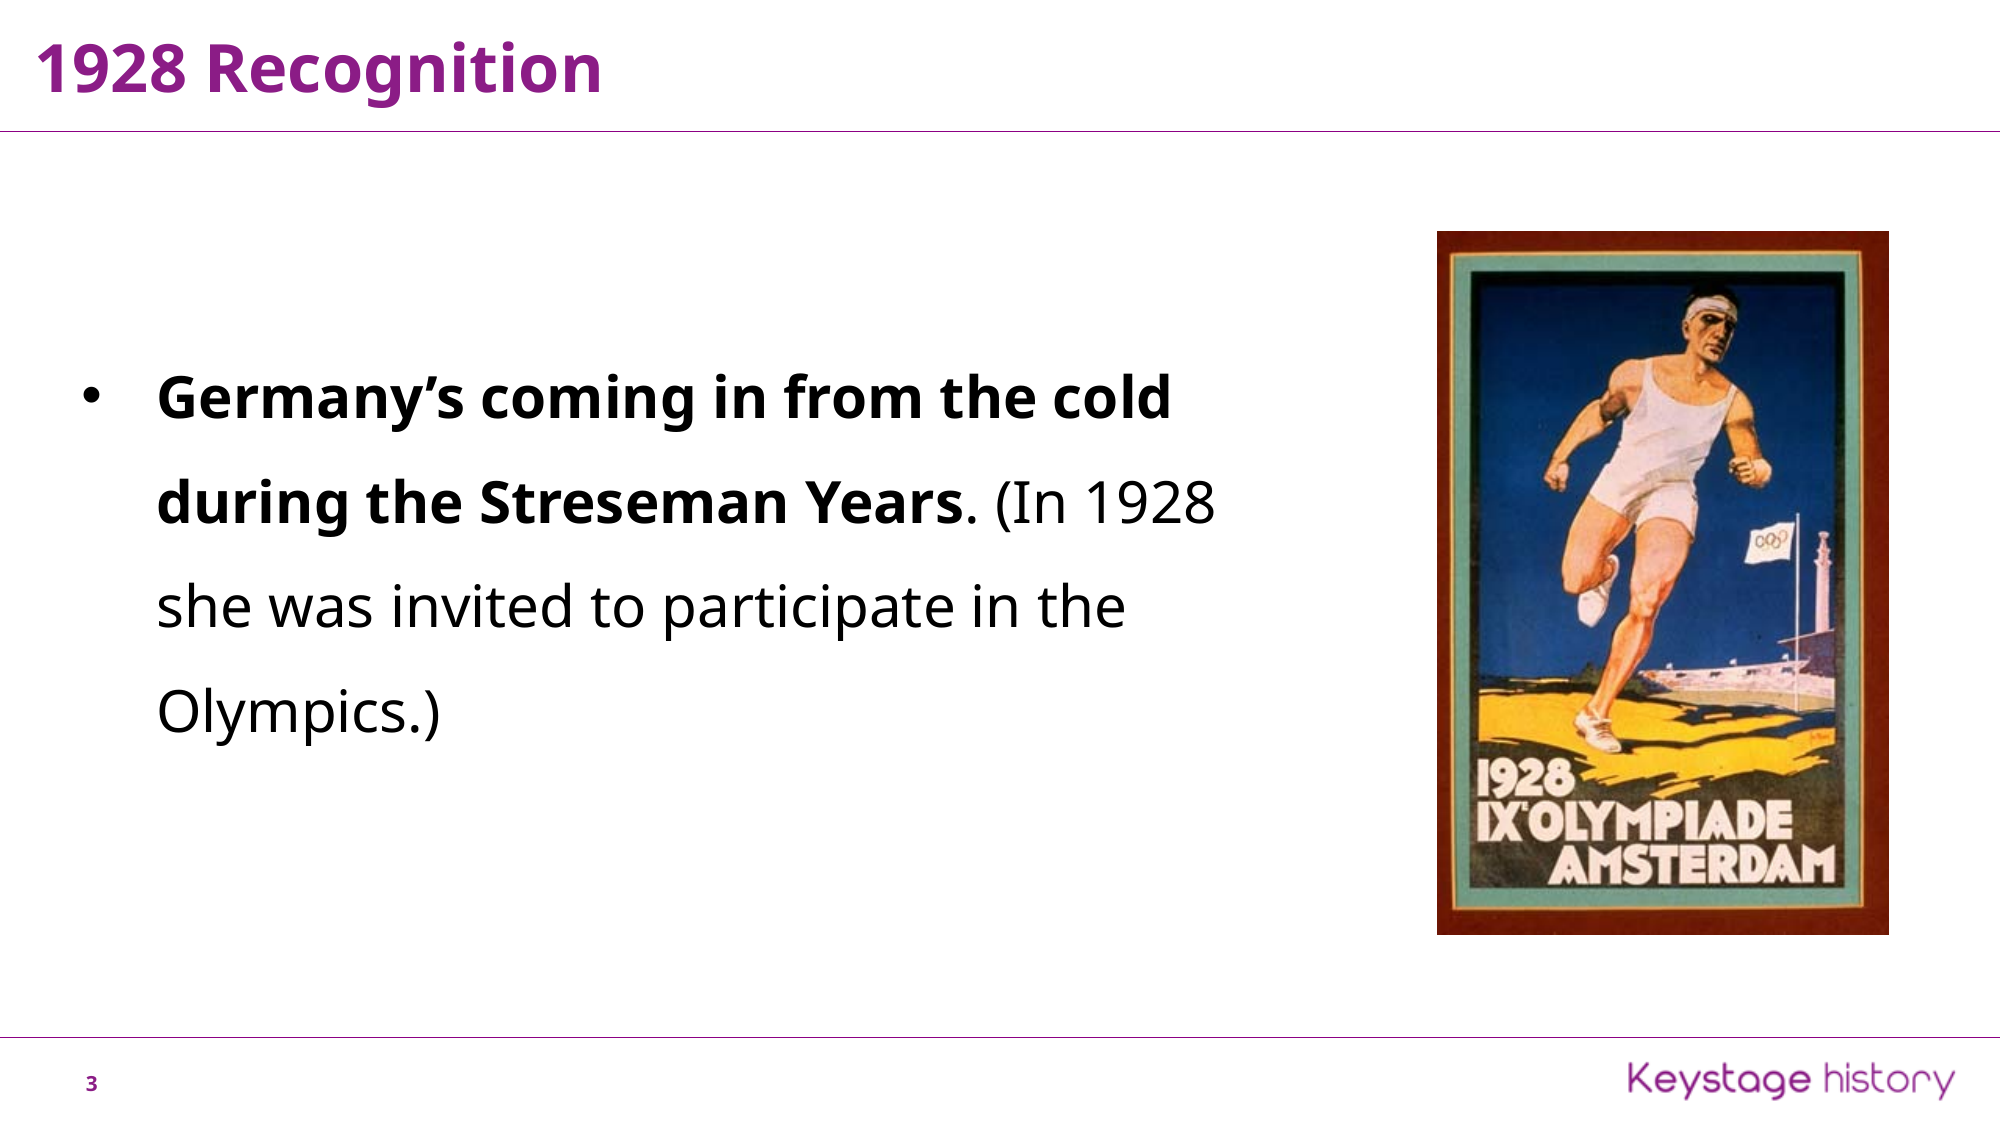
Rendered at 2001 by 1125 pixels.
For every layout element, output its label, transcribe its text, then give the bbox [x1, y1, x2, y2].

picture [1436, 231, 1889, 935]
picture [1624, 1056, 1963, 1104]
list 1928 Recognition [19, 21, 1464, 121]
text_box Germany’s coming in from the cold during the Streseman Years. (In 1928 she was invited to participate in the Olympics.) [66, 317, 1308, 857]
